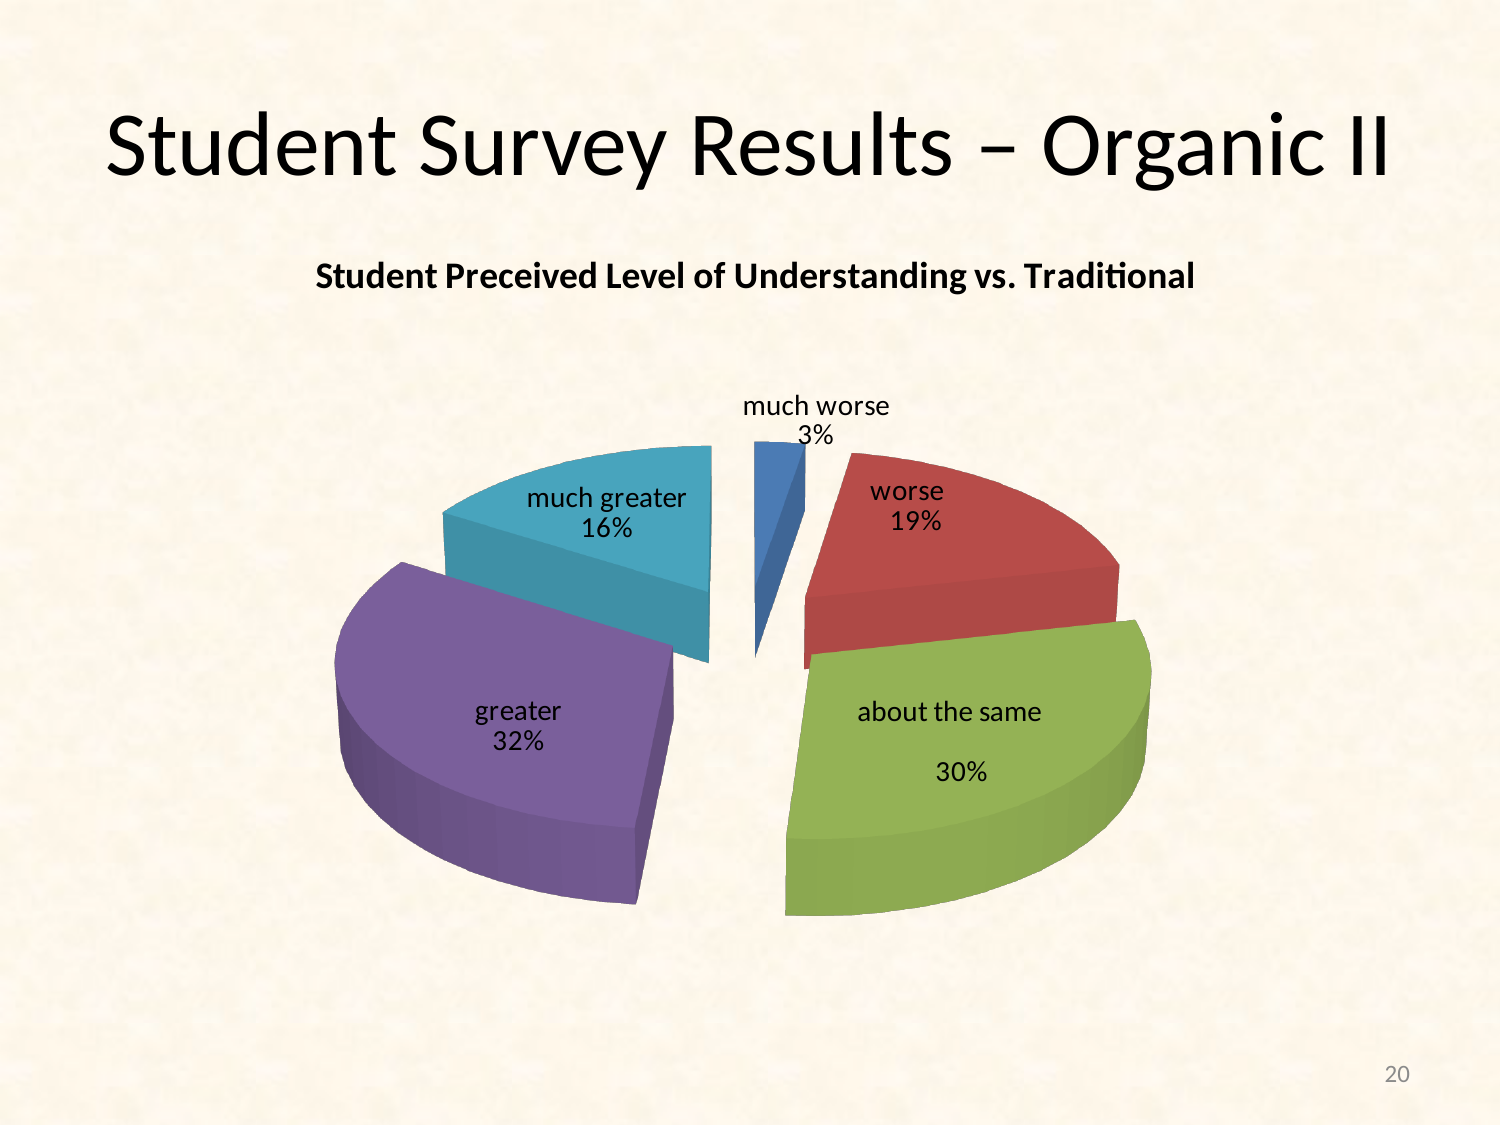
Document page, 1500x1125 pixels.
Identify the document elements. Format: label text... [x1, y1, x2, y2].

title Student Survey Results – Organic II [75, 45, 1425, 233]
slide_number 20 [1074, 1042, 1425, 1103]
chart [87, 224, 1426, 1013]
